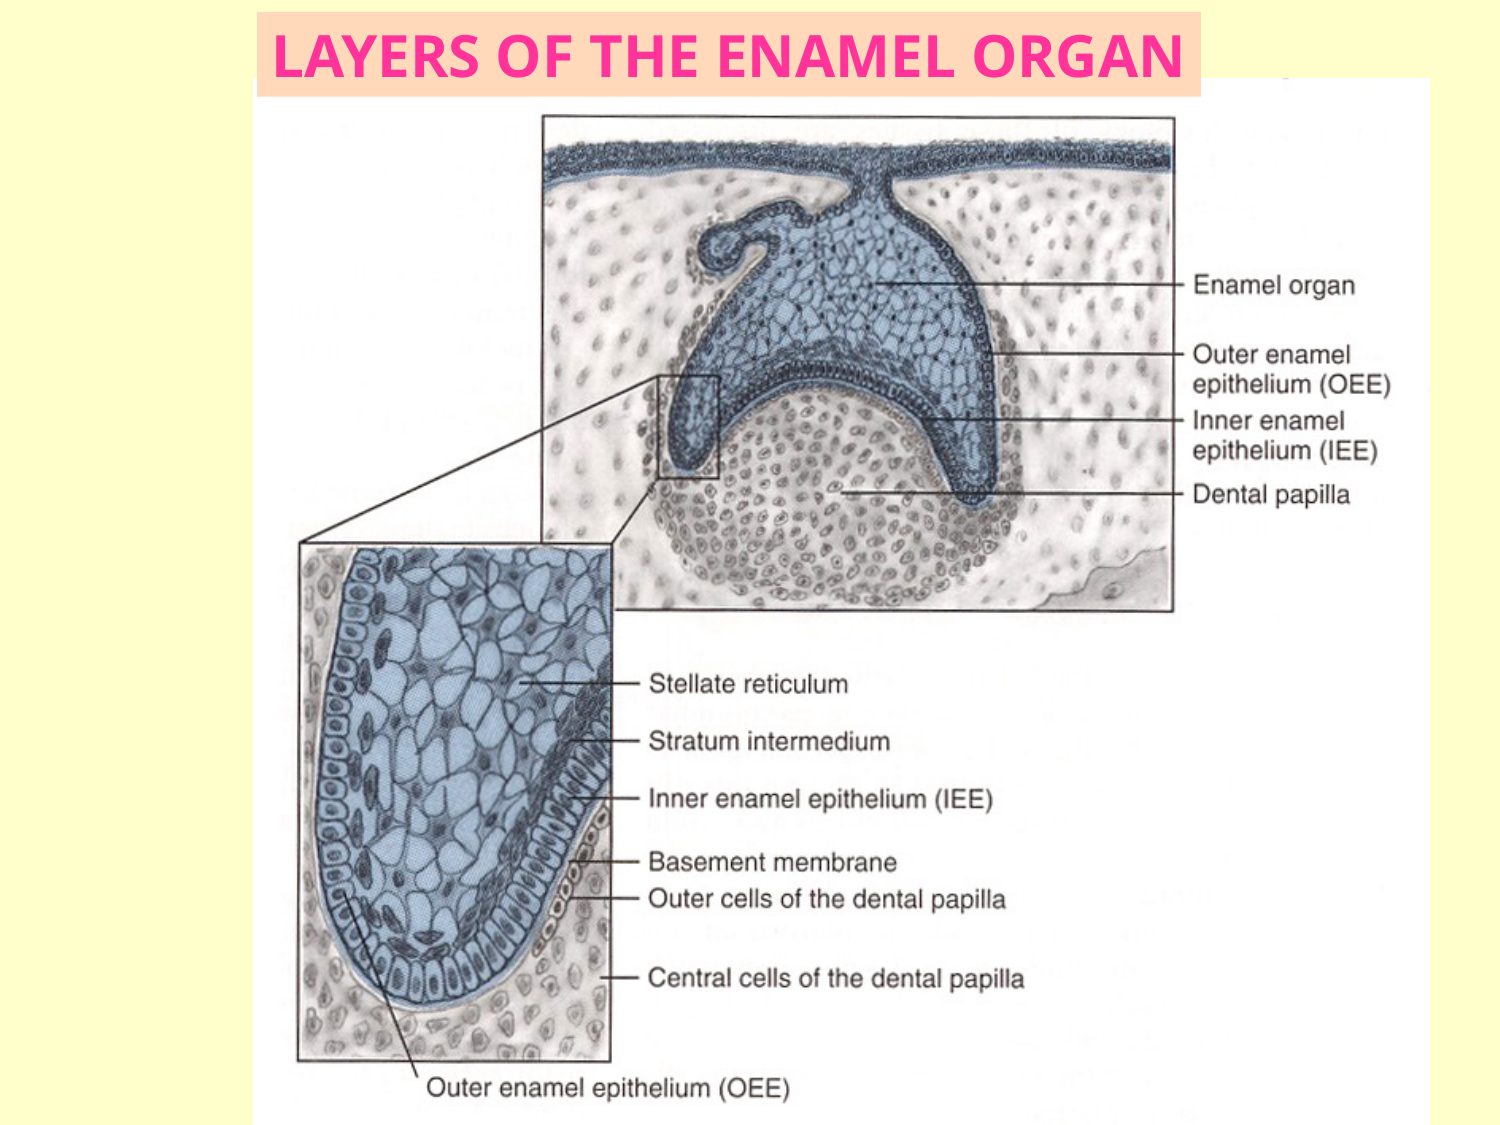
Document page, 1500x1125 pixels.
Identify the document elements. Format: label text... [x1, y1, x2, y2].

text_box LAYERS OF THE ENAMEL ORGAN [257, 11, 1201, 78]
picture [253, 78, 1430, 1125]
